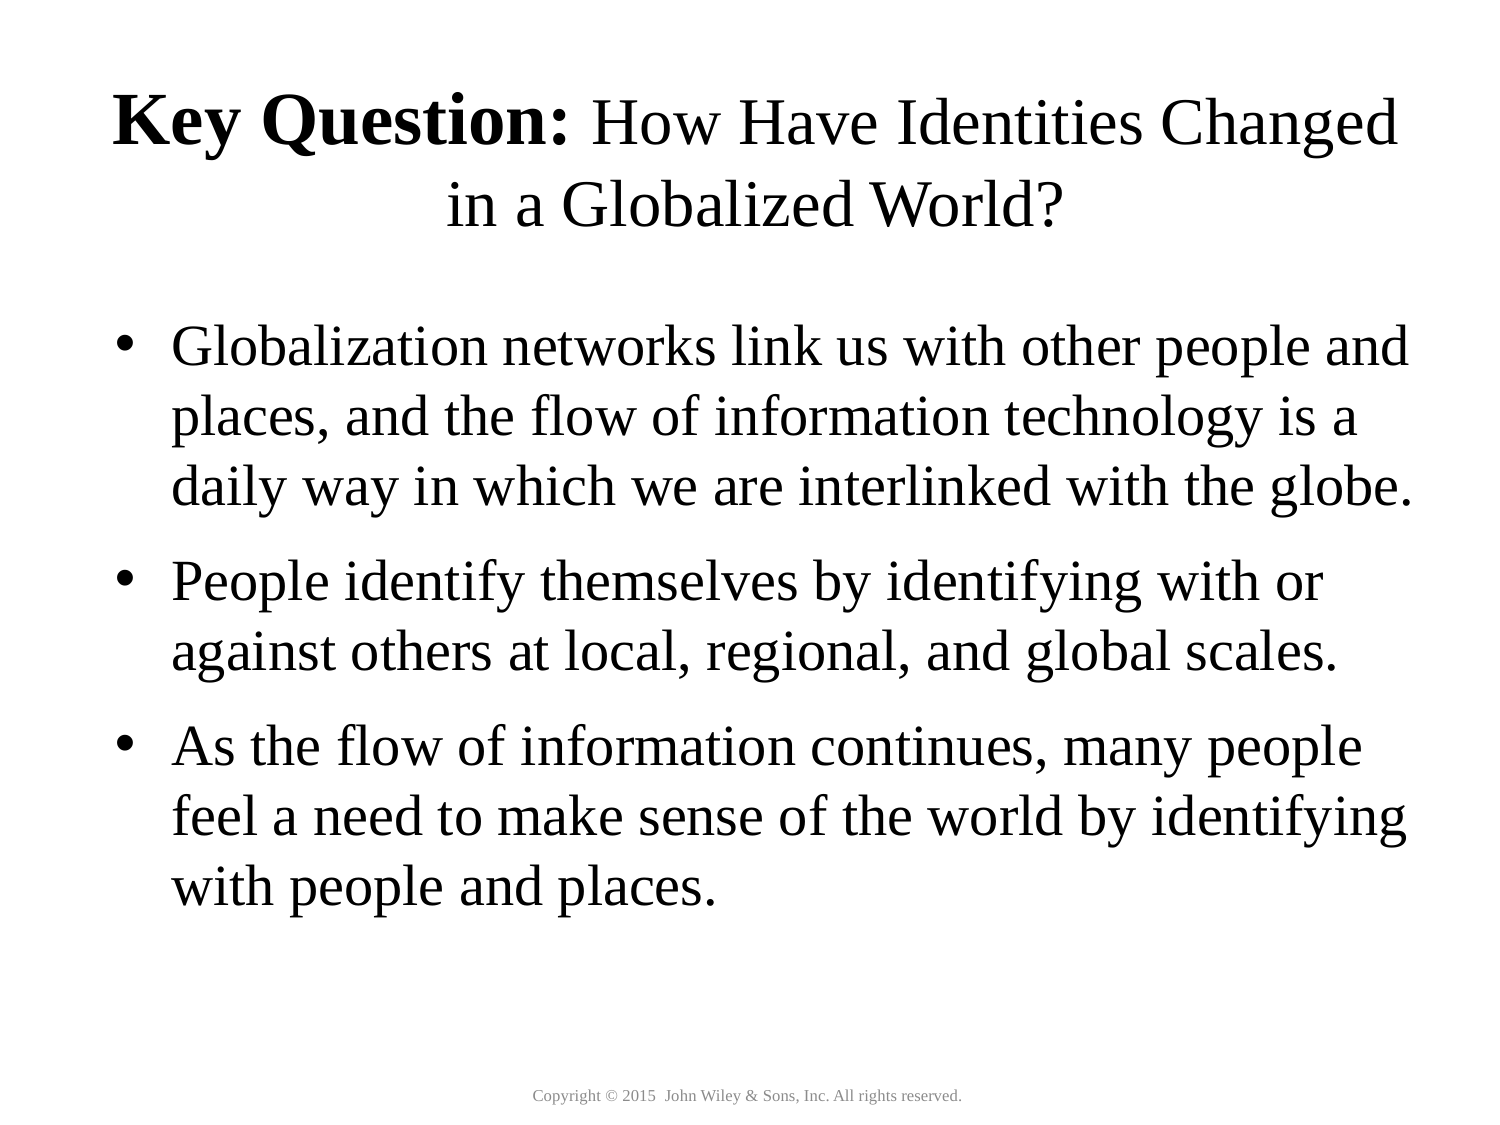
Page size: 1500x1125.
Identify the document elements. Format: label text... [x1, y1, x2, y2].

list Globalization networks link us with other people and places, and the flow of information technology is a daily way in which we are interlinked with the globe. People identify themselves by identifying with or against others at local, regional, and global scales. As the flow of information continues, many people feel a need to make sense of the world by identifying with people and places. [99, 299, 1438, 1076]
footer Copyright © 2015 John Wiley & Sons, Inc. All rights reserved. [331, 1065, 1169, 1125]
text_box Key Question: How Have Identities Changed in a Globalized World? [87, 62, 1425, 248]
